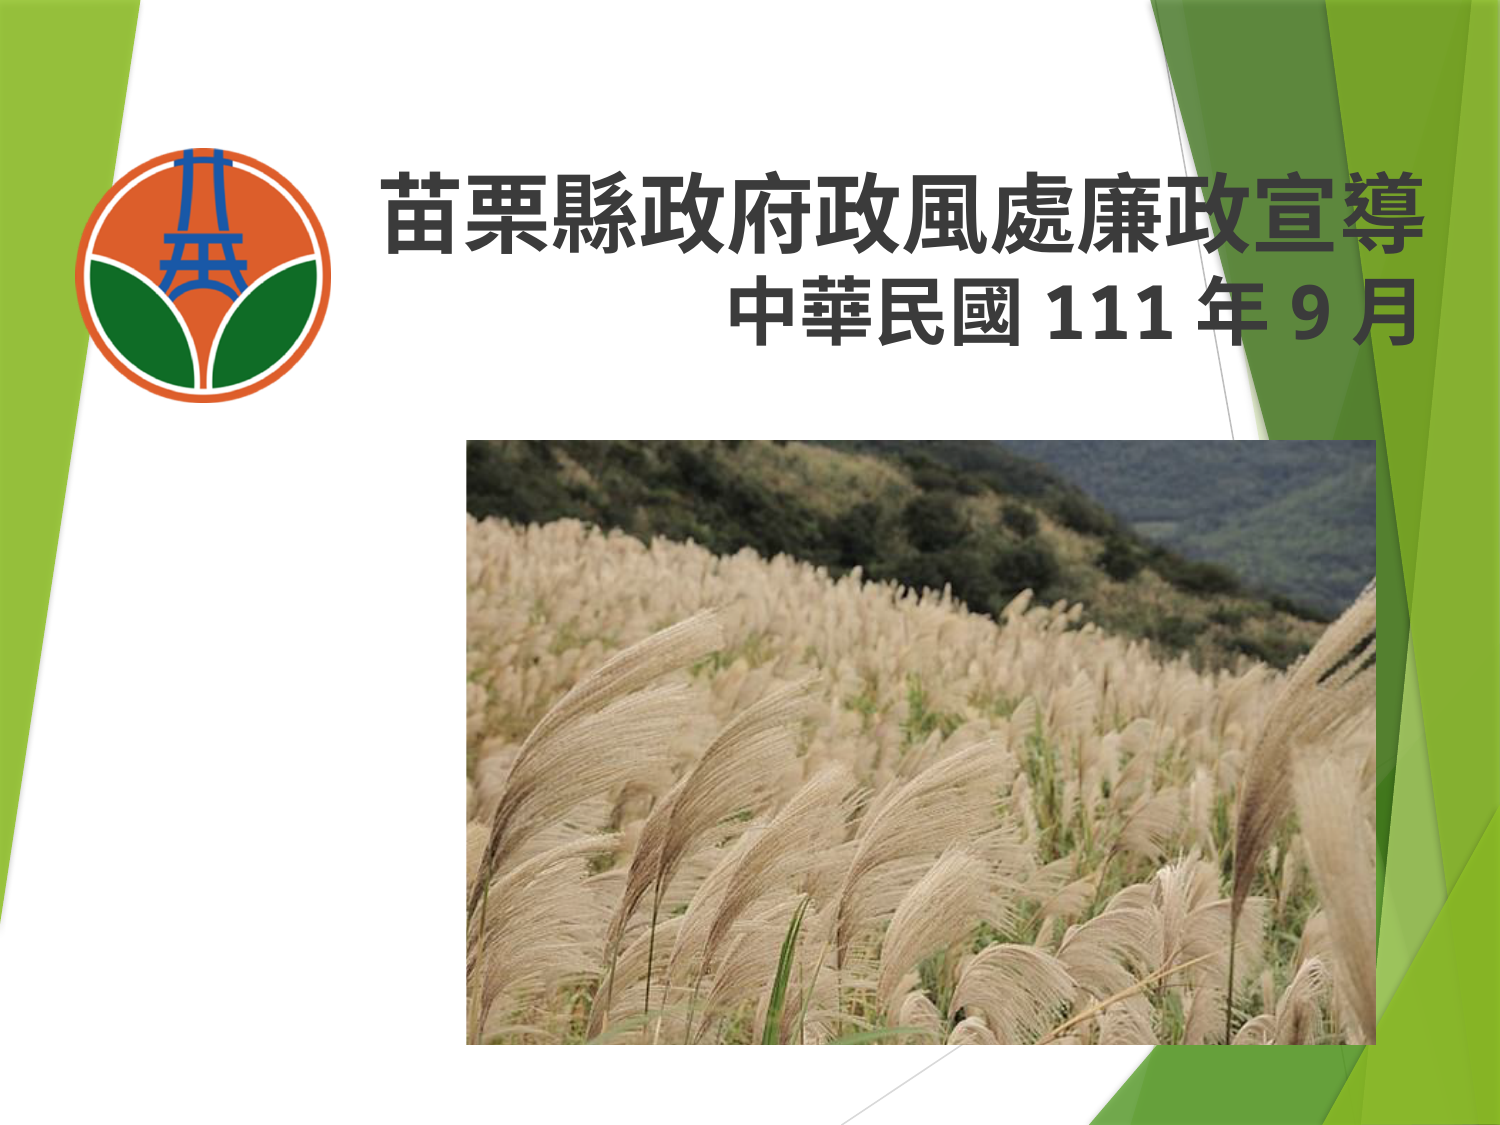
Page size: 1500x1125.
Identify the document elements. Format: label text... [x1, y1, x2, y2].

picture [465, 439, 1377, 1045]
title 苗栗縣政府政風處廉政宣導 中華民國111年9月 [253, 113, 1442, 362]
picture [75, 148, 331, 404]
